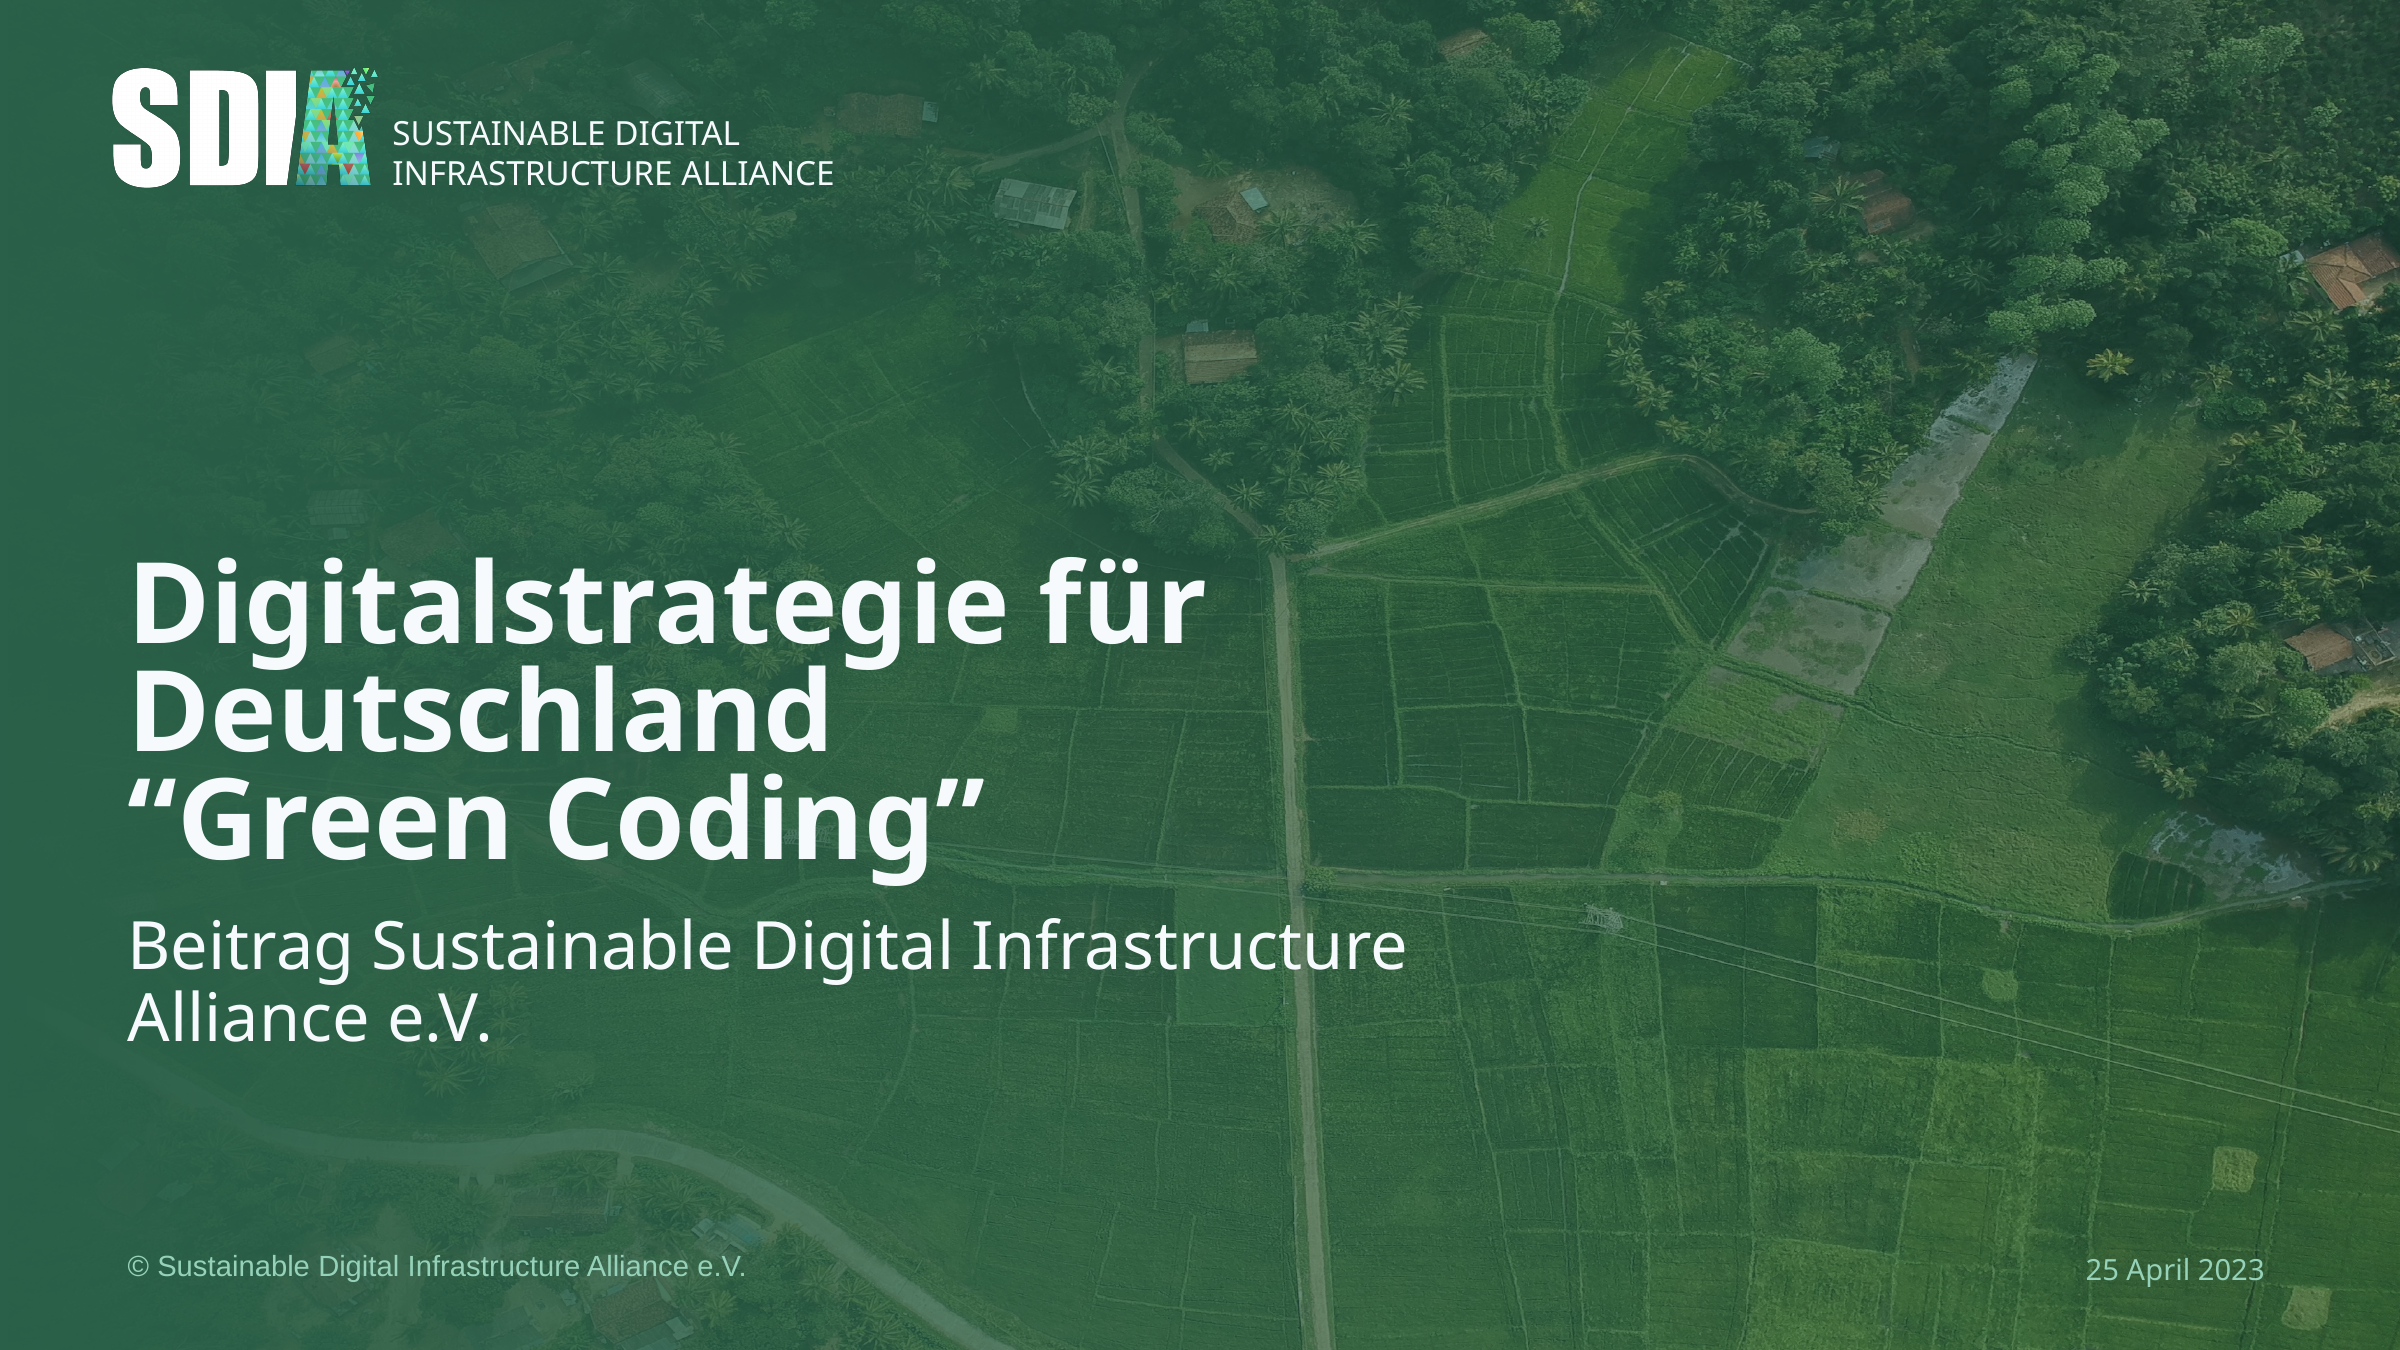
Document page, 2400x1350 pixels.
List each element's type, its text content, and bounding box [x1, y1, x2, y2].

picture [112, 67, 378, 188]
list 25 April 2023 [1697, 1228, 2280, 1314]
list Beitrag Sustainable Digital Infrastructure Alliance e.V. [112, 904, 1598, 1163]
list Digitalstrategie für Deutschland “Green Coding” [112, 430, 1598, 889]
